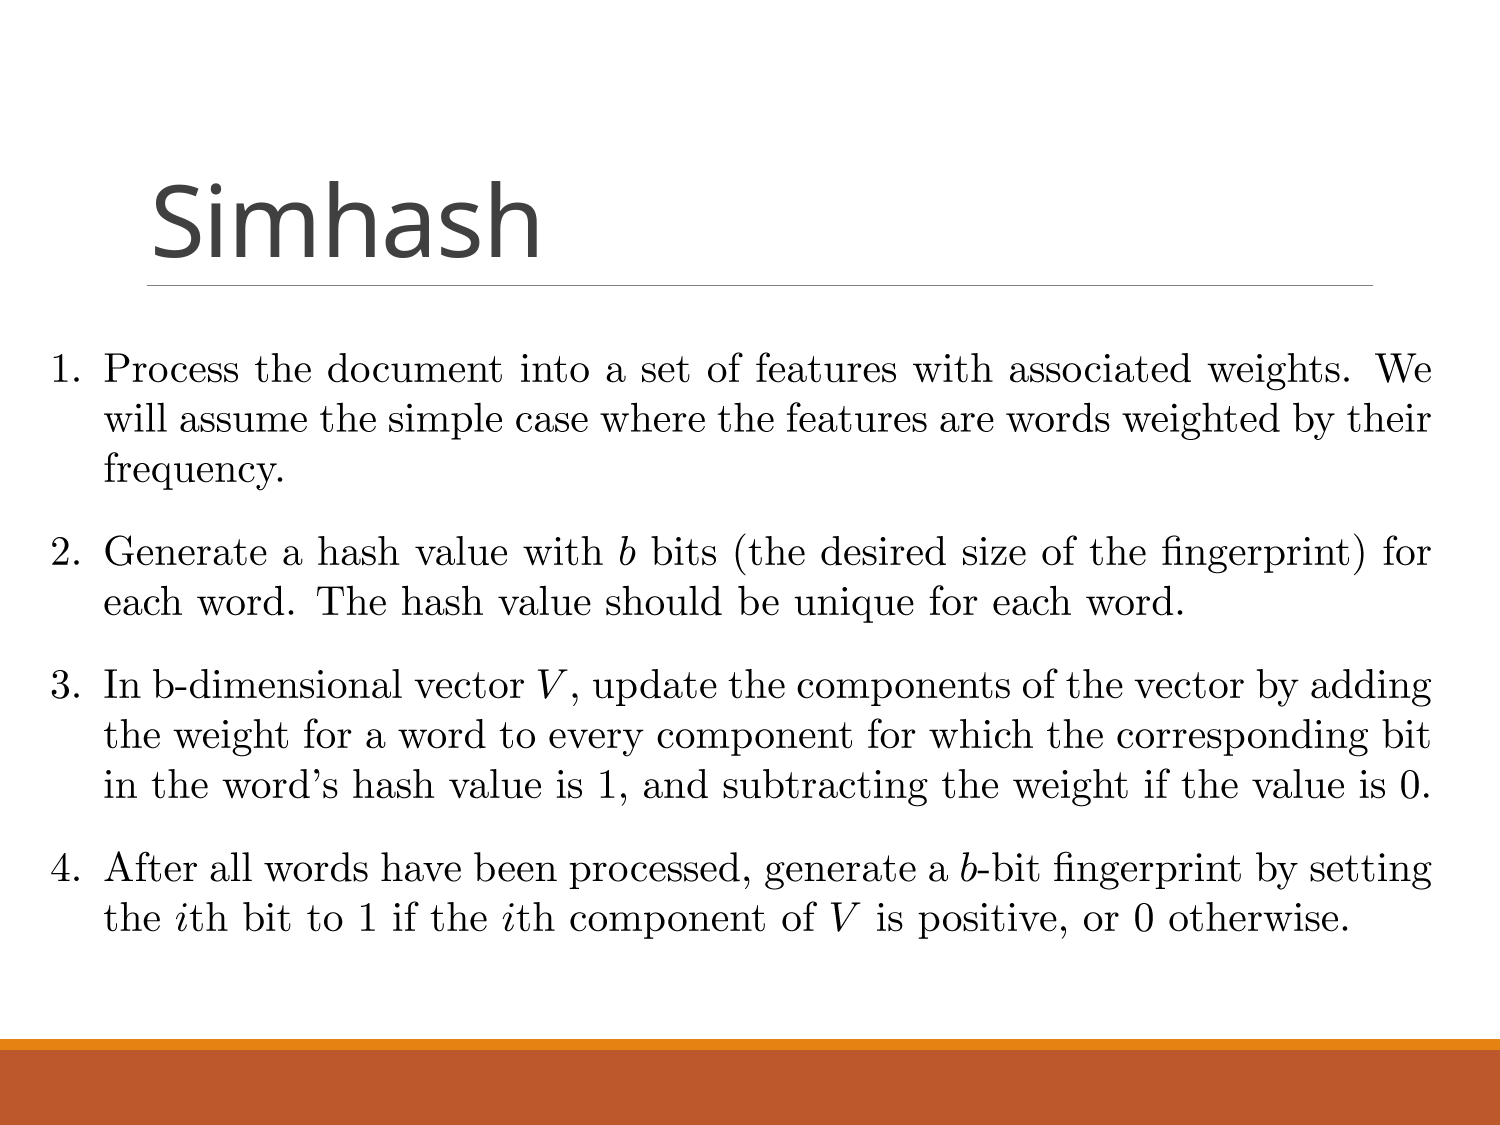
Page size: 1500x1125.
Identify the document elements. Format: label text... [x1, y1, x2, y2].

title Simhash [135, 47, 1373, 285]
picture [49, 349, 1434, 943]
